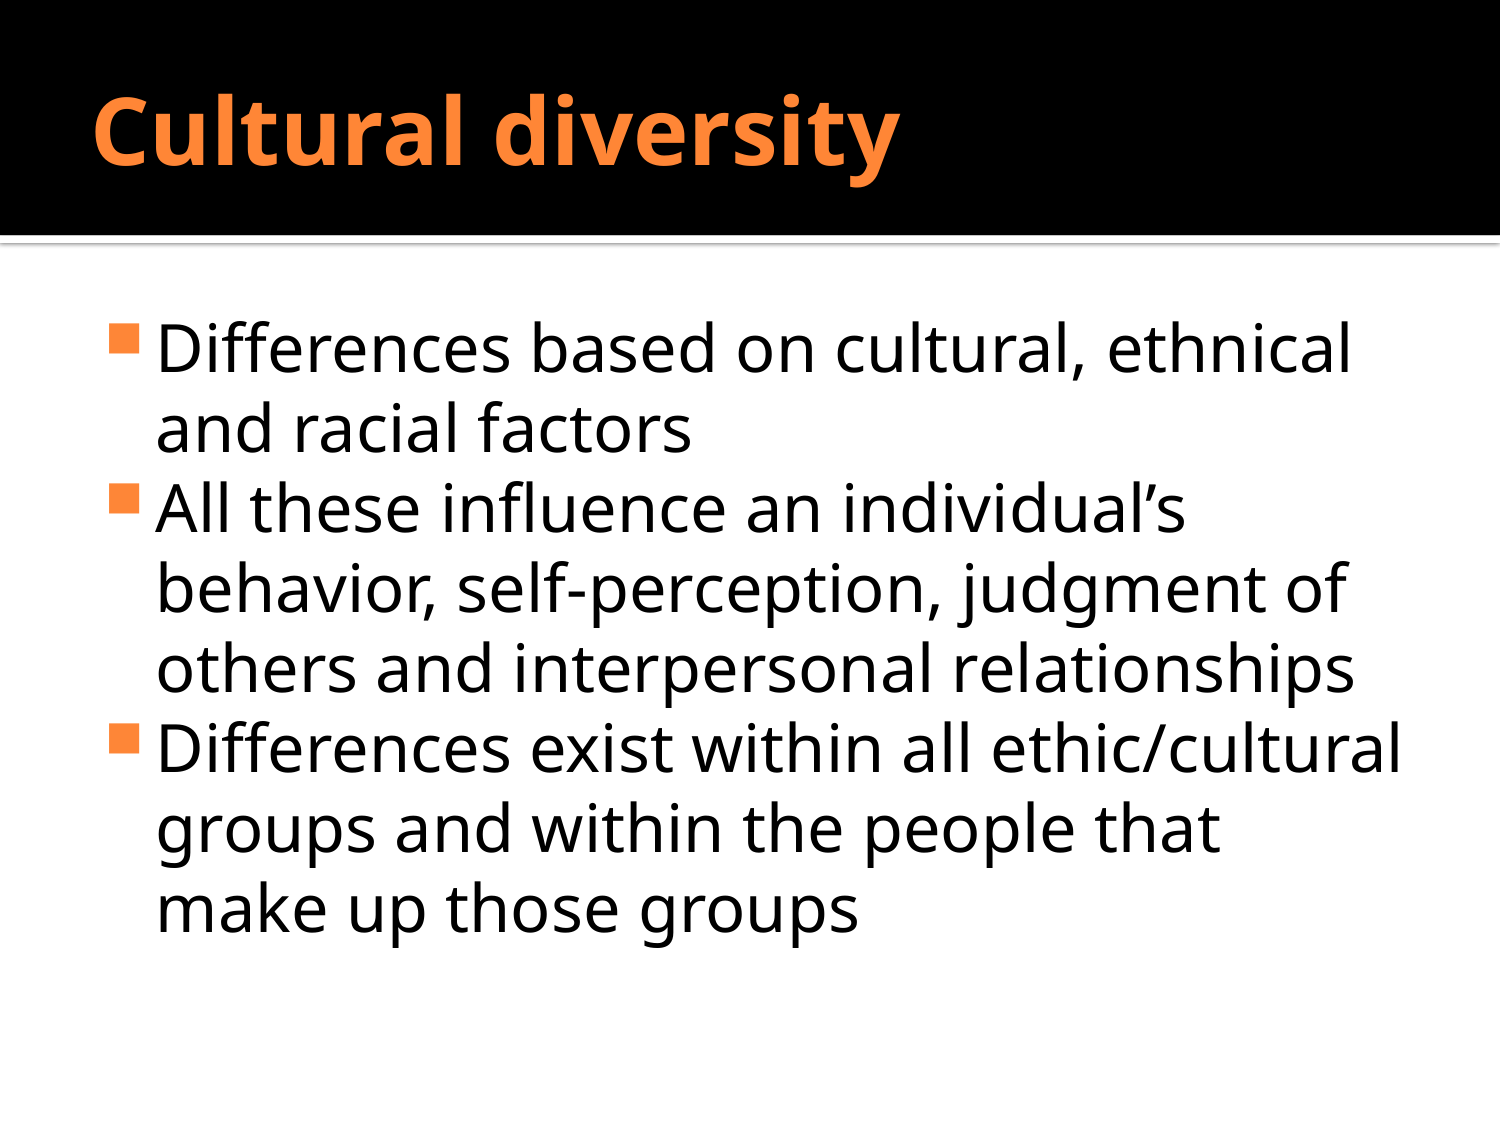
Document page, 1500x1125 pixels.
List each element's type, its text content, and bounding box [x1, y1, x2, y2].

title Cultural diversity [75, 25, 1425, 231]
list Differences based on cultural, ethnical and racial factors All these influence an individual’s behavior, self-perception, judgment of others and interpersonal relationships Differences exist within all ethic/cultural groups and within the people that make up those groups [75, 291, 1425, 1050]
